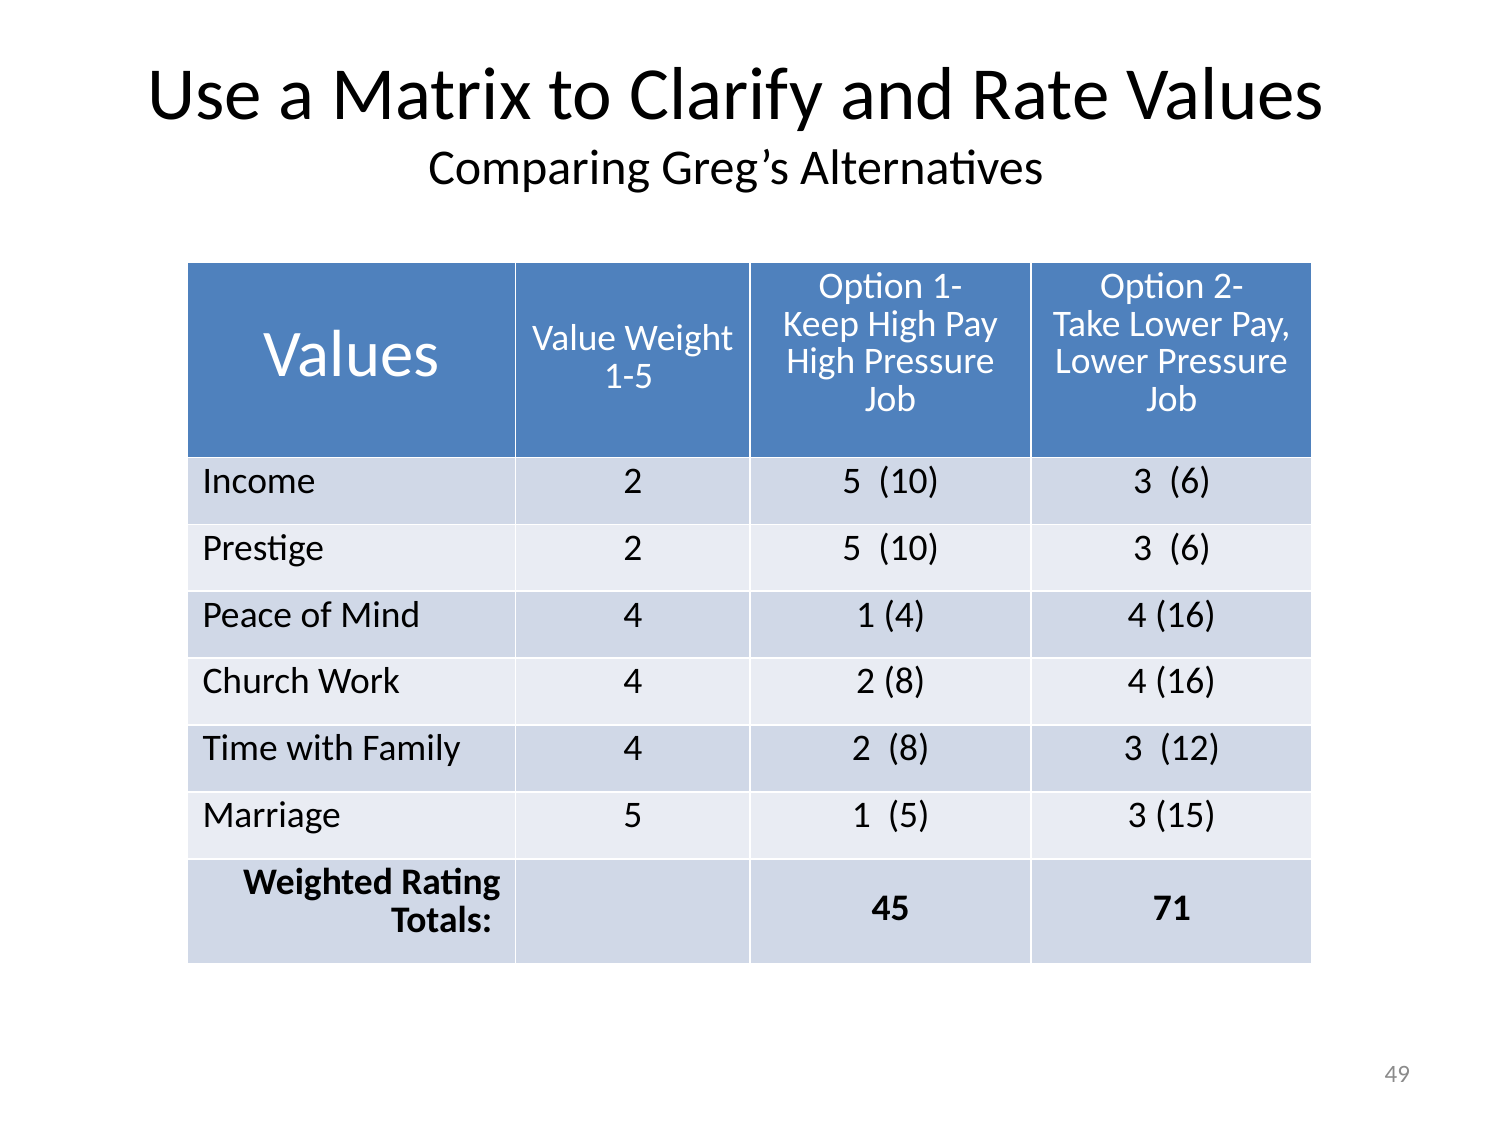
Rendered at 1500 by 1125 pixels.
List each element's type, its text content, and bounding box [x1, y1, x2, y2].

table_cell 5 (10) [751, 458, 1030, 524]
table_cell 3 (15) [1032, 793, 1311, 858]
table_cell 2 [516, 458, 749, 524]
slide_number 49 [1074, 1042, 1425, 1103]
table_cell 3 (6) [1032, 525, 1311, 590]
table_cell Church Work [188, 659, 515, 724]
table_cell 4 [516, 726, 749, 791]
table_cell 2 (8) [751, 726, 1030, 791]
table_cell Time with Family [188, 726, 515, 791]
table_header Value Weight 1-5 [516, 263, 749, 457]
table_cell 5 (10) [751, 525, 1030, 590]
table_cell 45 [751, 860, 1030, 963]
table_cell [516, 860, 749, 963]
table_header Option 1- Keep High Pay High Pressure Job [751, 263, 1030, 457]
table_cell 1 (4) [751, 592, 1030, 657]
table_cell 4 (16) [1032, 592, 1311, 657]
table_cell 2 (8) [751, 659, 1030, 724]
table_cell 71 [1032, 860, 1311, 963]
table_cell Income [188, 458, 515, 524]
table_header Option 2- Take Lower Pay, Lower Pressure Job [1032, 263, 1311, 457]
table_cell 4 [516, 592, 749, 657]
table_cell Prestige [188, 525, 515, 590]
table_header Values [188, 263, 515, 457]
text_box Use a Matrix to Clarify and Rate Values Comparing Greg’s Alternatives [132, 37, 1340, 203]
table_cell 4 (16) [1032, 659, 1311, 724]
table_cell Marriage [188, 793, 515, 858]
table_cell 5 [516, 793, 749, 858]
table_cell 1 (5) [751, 793, 1030, 858]
table_cell Weighted Rating Totals: [188, 860, 515, 963]
table_cell 4 [516, 659, 749, 724]
table_cell 3 (12) [1032, 726, 1311, 791]
table_cell 2 [516, 525, 749, 590]
table_cell 3 (6) [1032, 458, 1311, 524]
table_cell Peace of Mind [188, 592, 515, 657]
